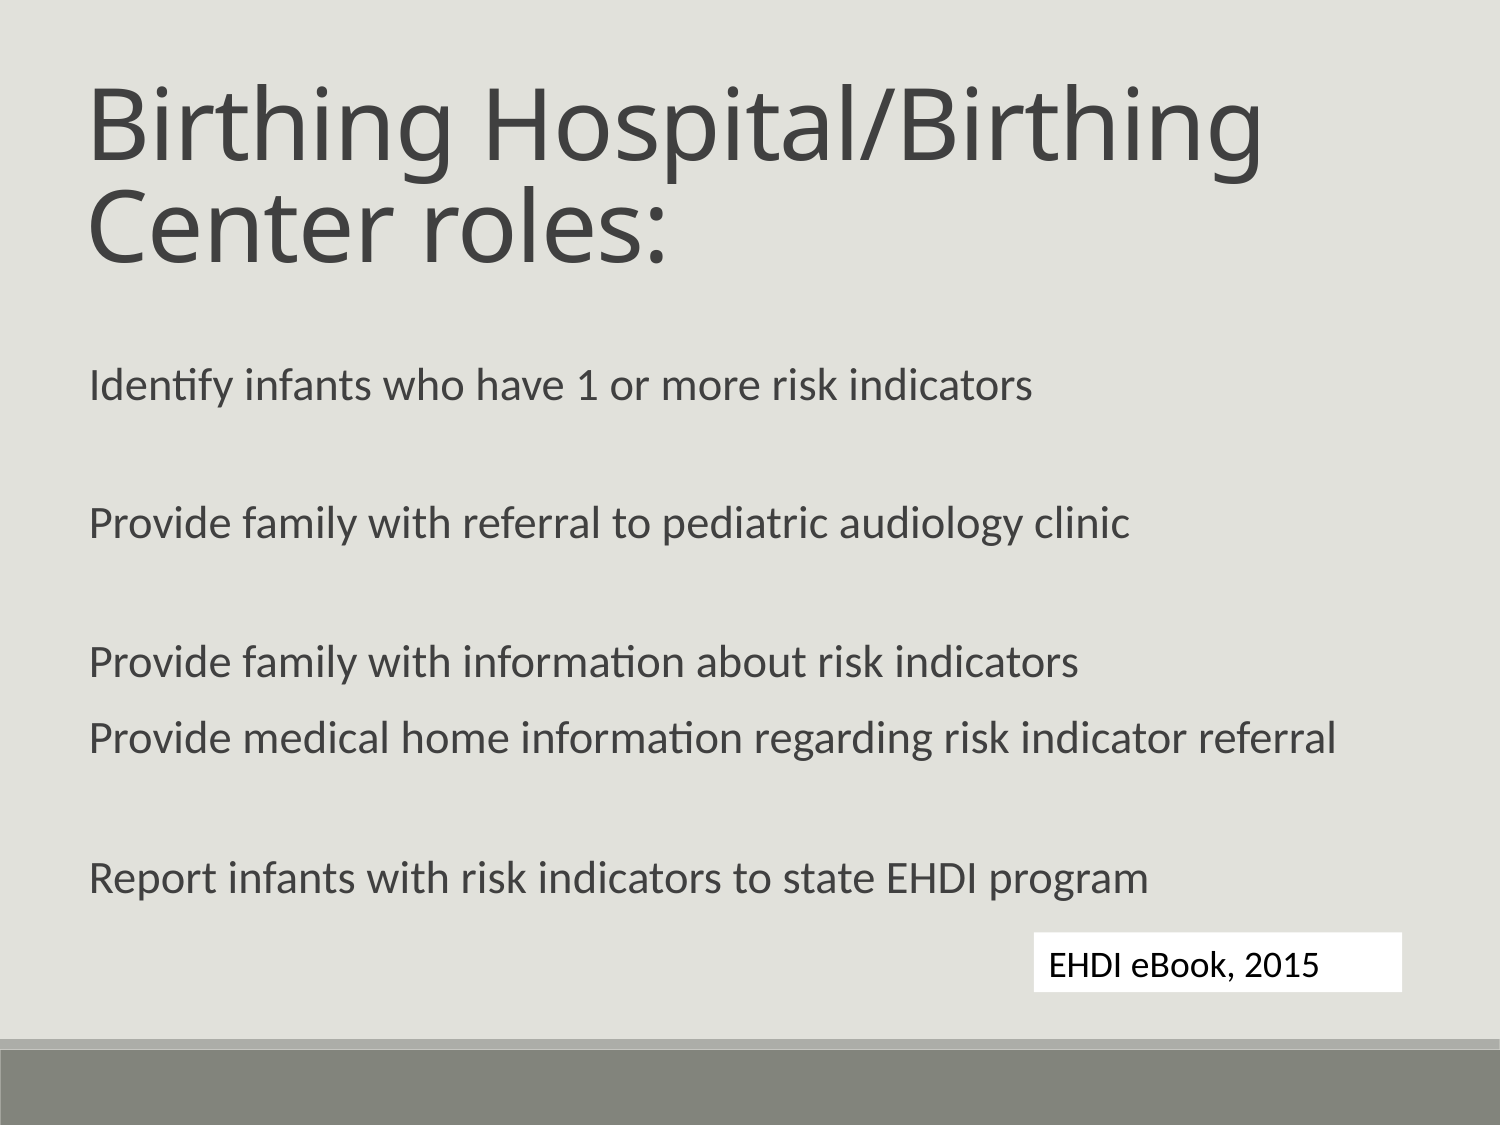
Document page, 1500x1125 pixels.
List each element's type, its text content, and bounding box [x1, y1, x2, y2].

list Identify infants who have 1 or more risk indicators Provide family with referral to pediatric audiology clinic Provide family with information about risk indicators Provide medical home information regarding risk indicator referral Report infants with risk indicators to state EHDI program [73, 290, 1424, 922]
title Birthing Hospital/Birthing Center roles: [70, 40, 1421, 291]
text_box EHDI eBook, 2015 [1033, 932, 1403, 993]
